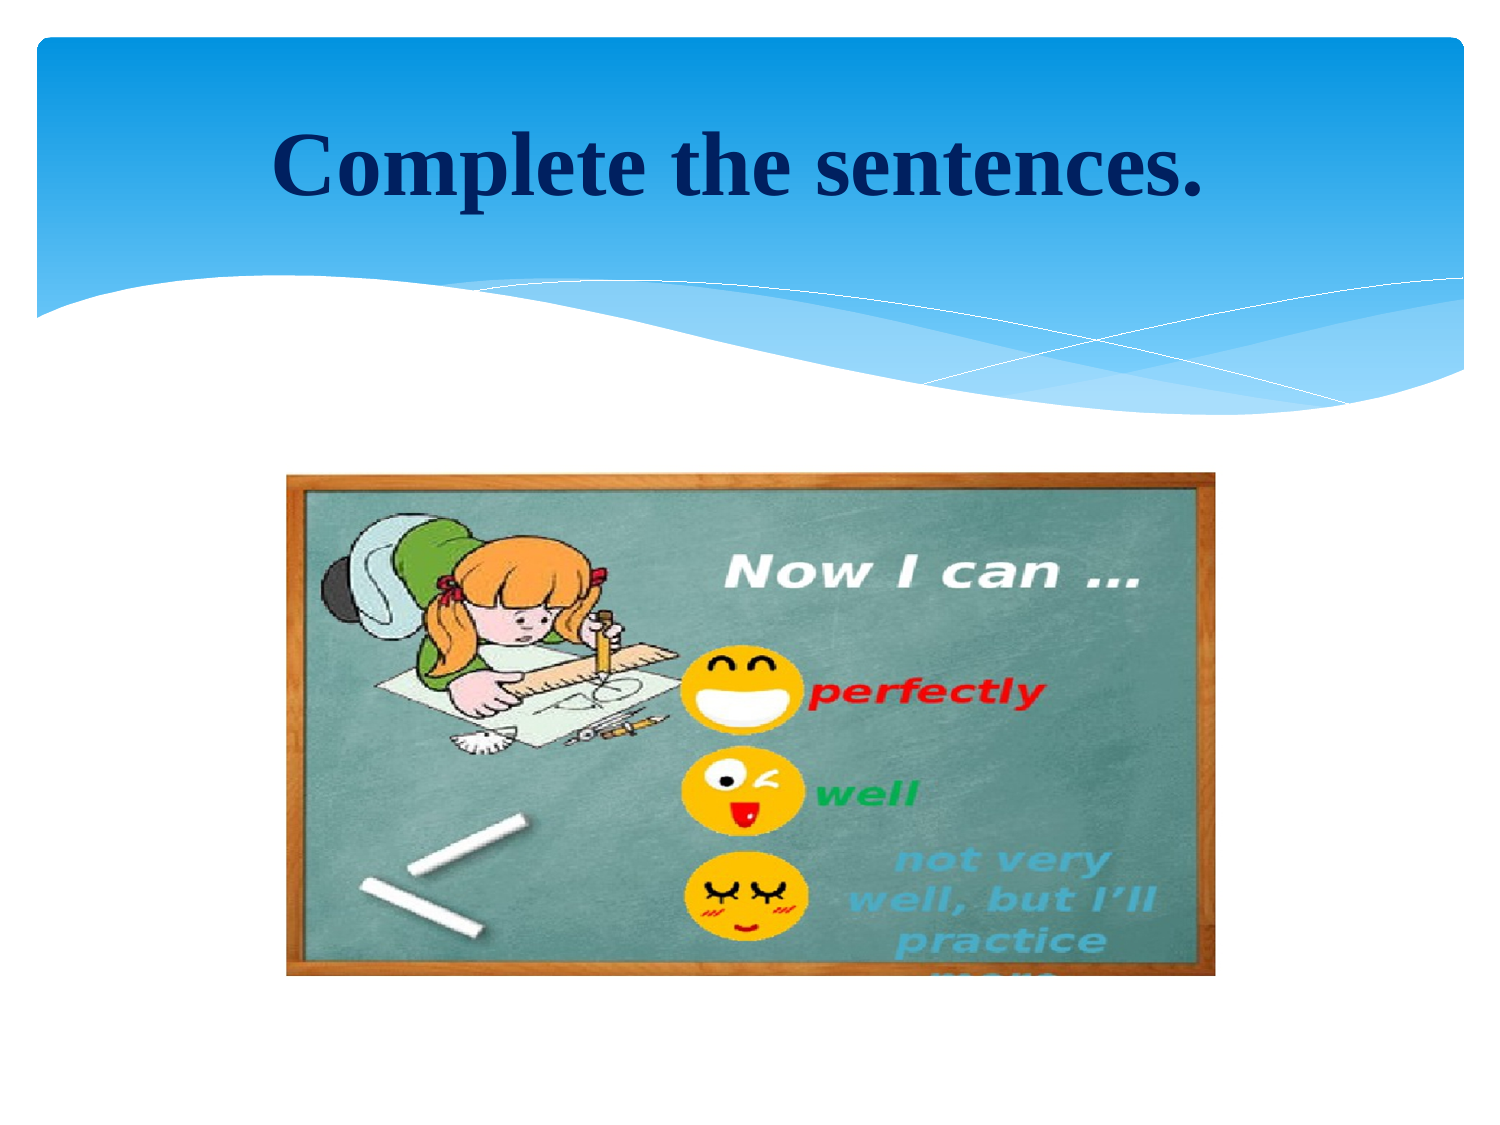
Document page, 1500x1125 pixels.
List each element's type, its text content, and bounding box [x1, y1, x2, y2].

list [227, 438, 1274, 1006]
title Complete the sentences. [75, 55, 1425, 261]
